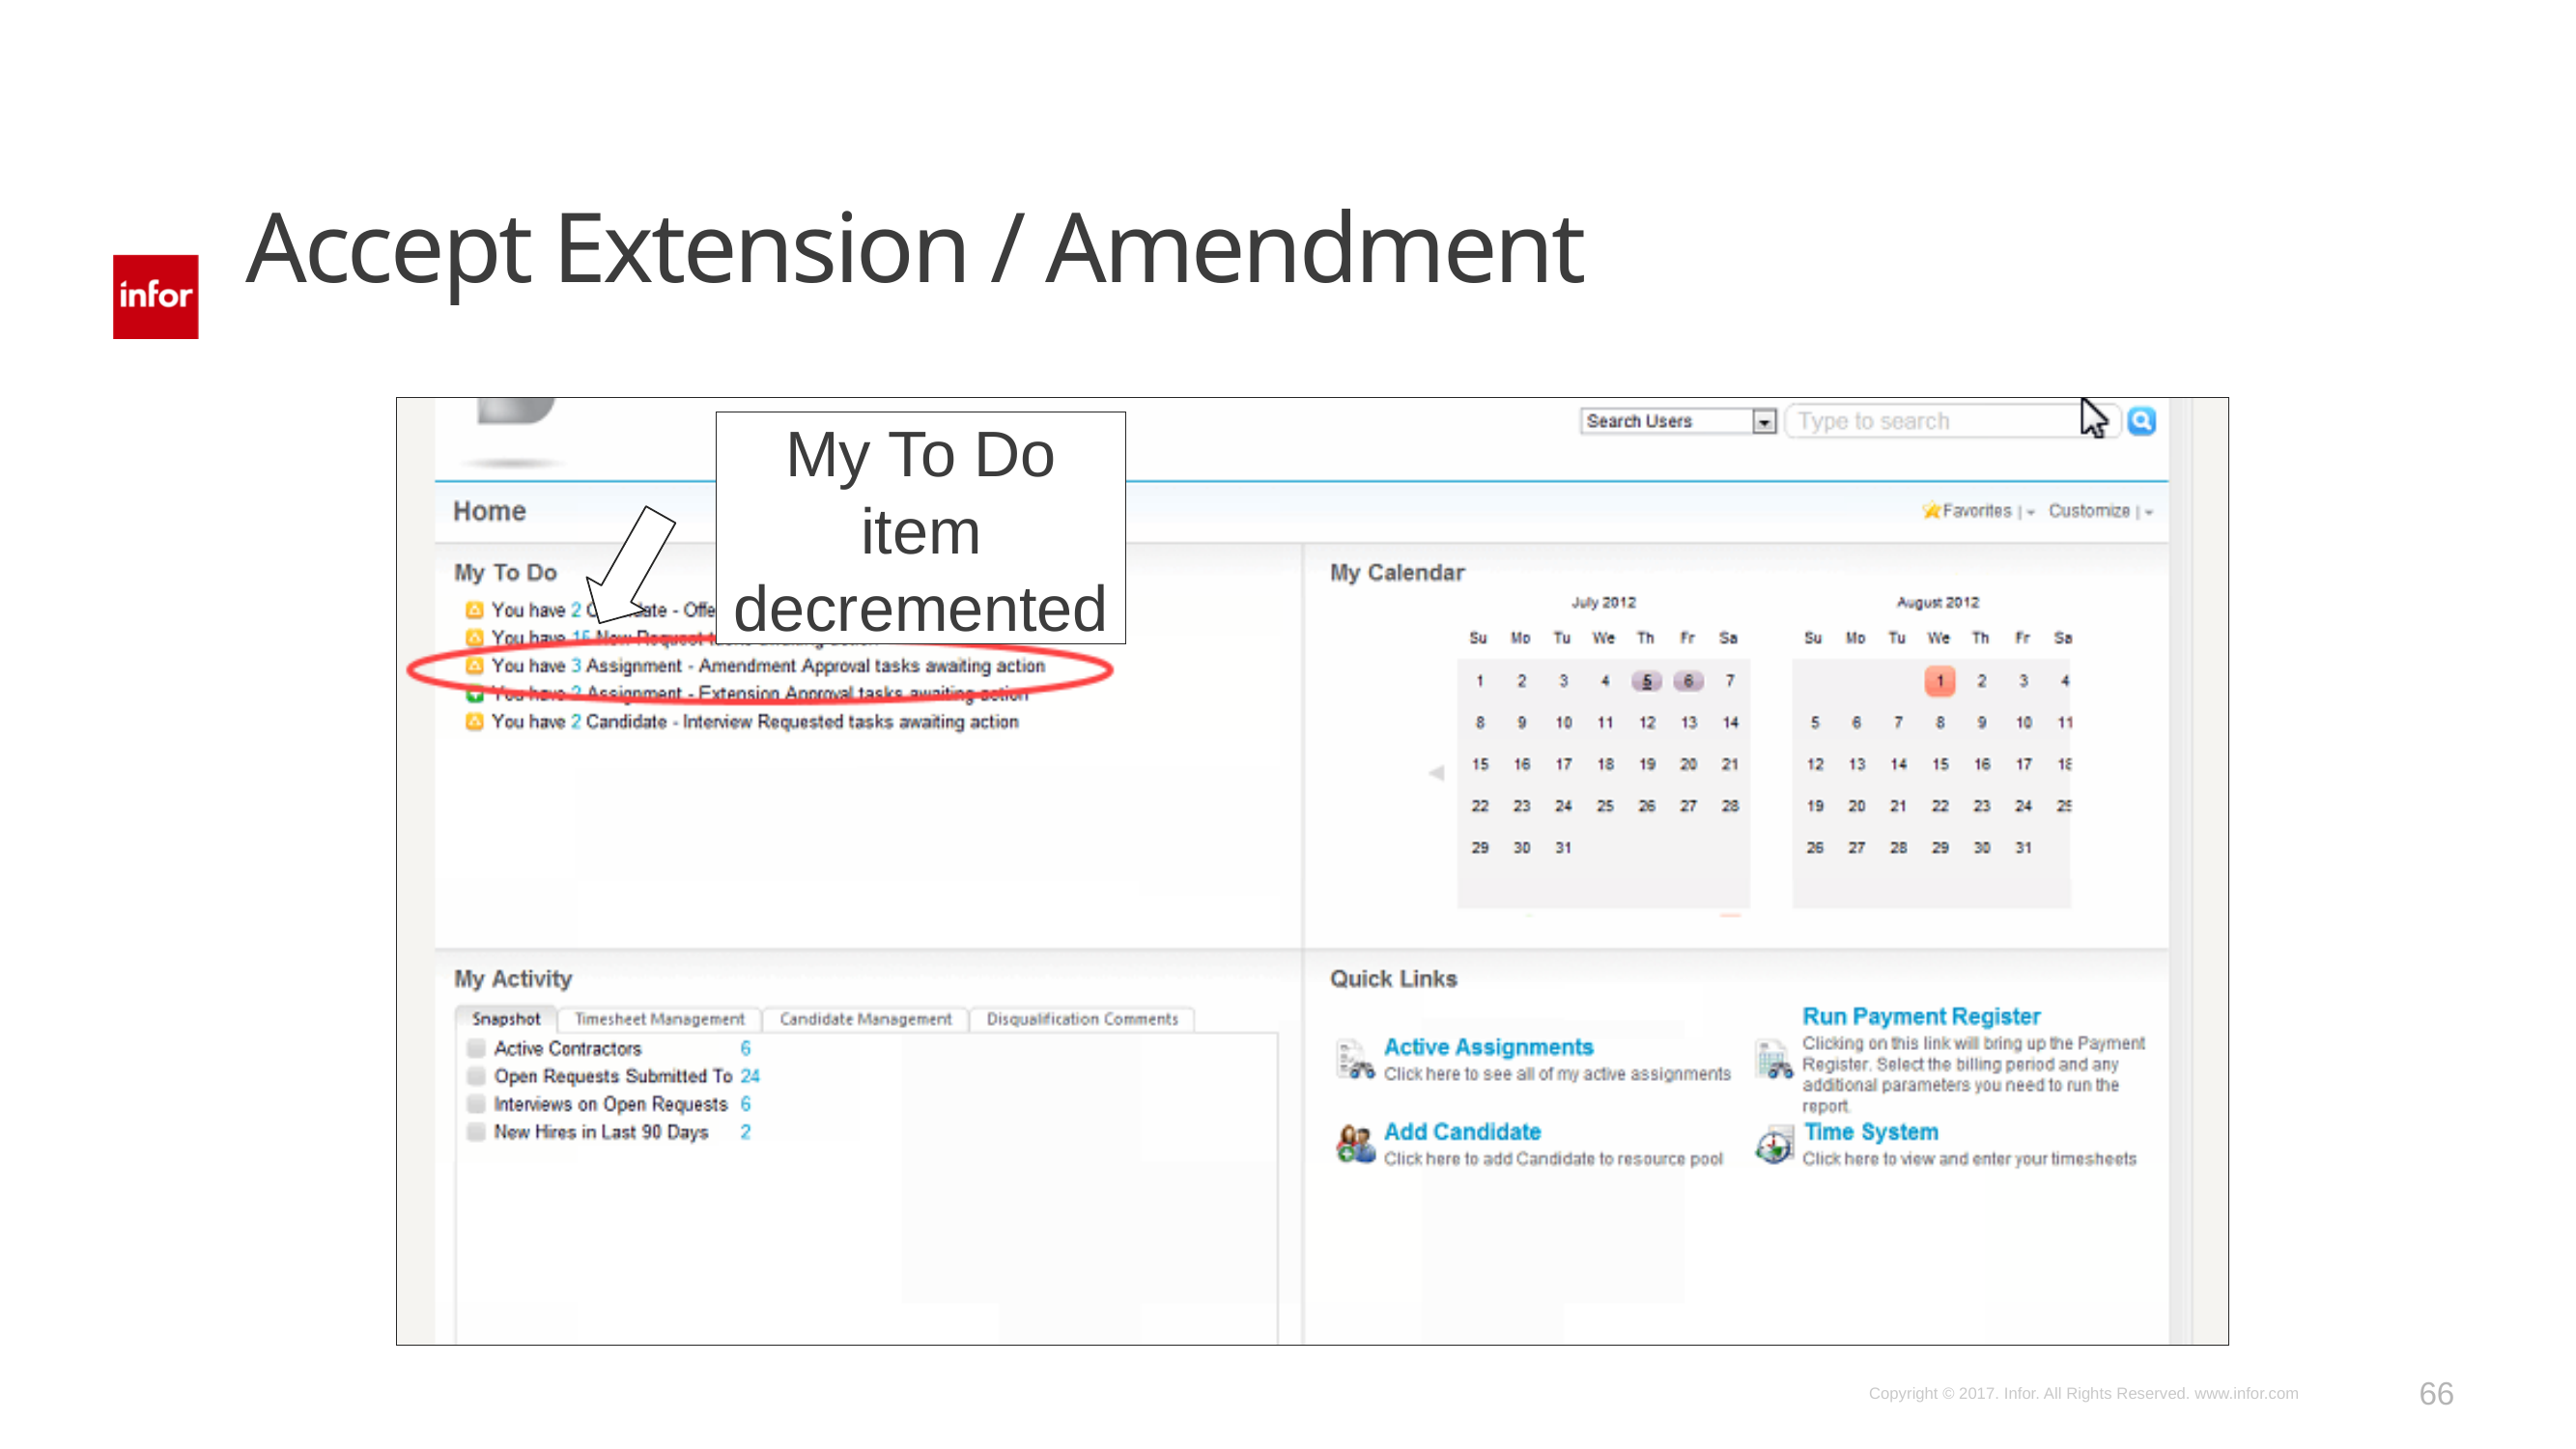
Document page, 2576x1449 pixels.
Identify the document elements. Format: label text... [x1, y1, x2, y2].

picture [395, 397, 2230, 1346]
title Accept Extension / Amendment [245, 77, 2219, 302]
picture [112, 254, 212, 339]
